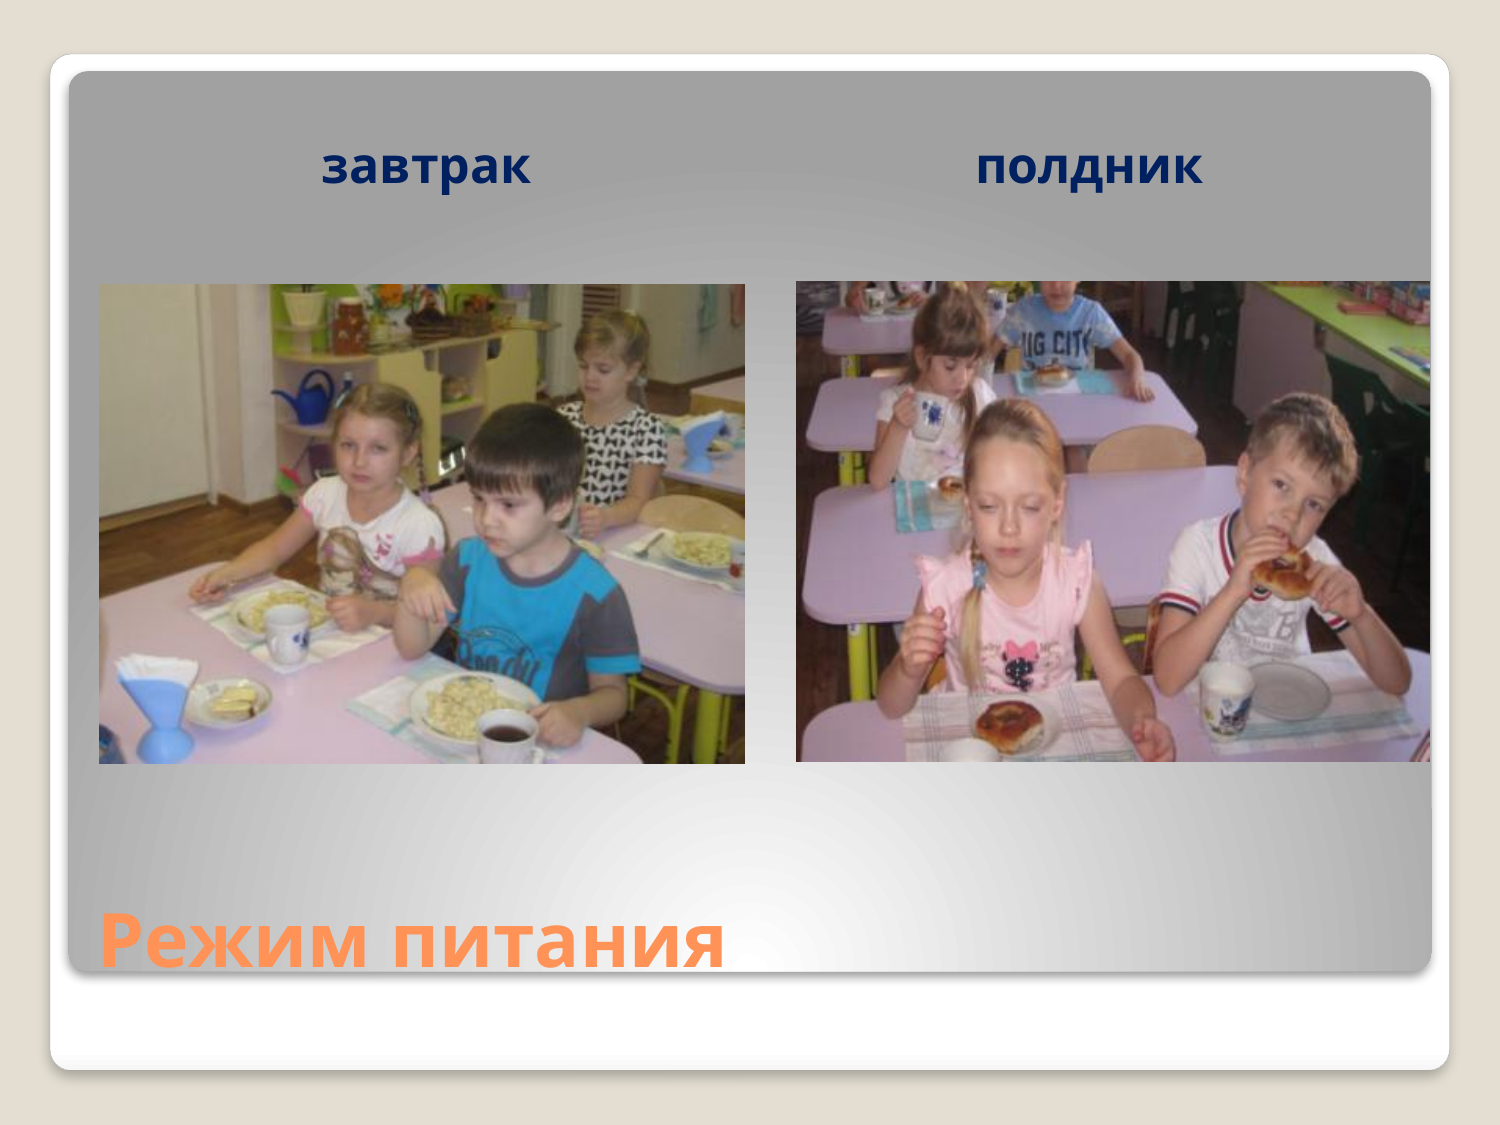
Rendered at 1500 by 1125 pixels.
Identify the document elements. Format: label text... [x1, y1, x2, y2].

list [99, 283, 745, 764]
list полдник [763, 95, 1409, 225]
title Режим питания [82, 817, 1425, 990]
list завтрак [99, 95, 745, 225]
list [796, 280, 1431, 762]
